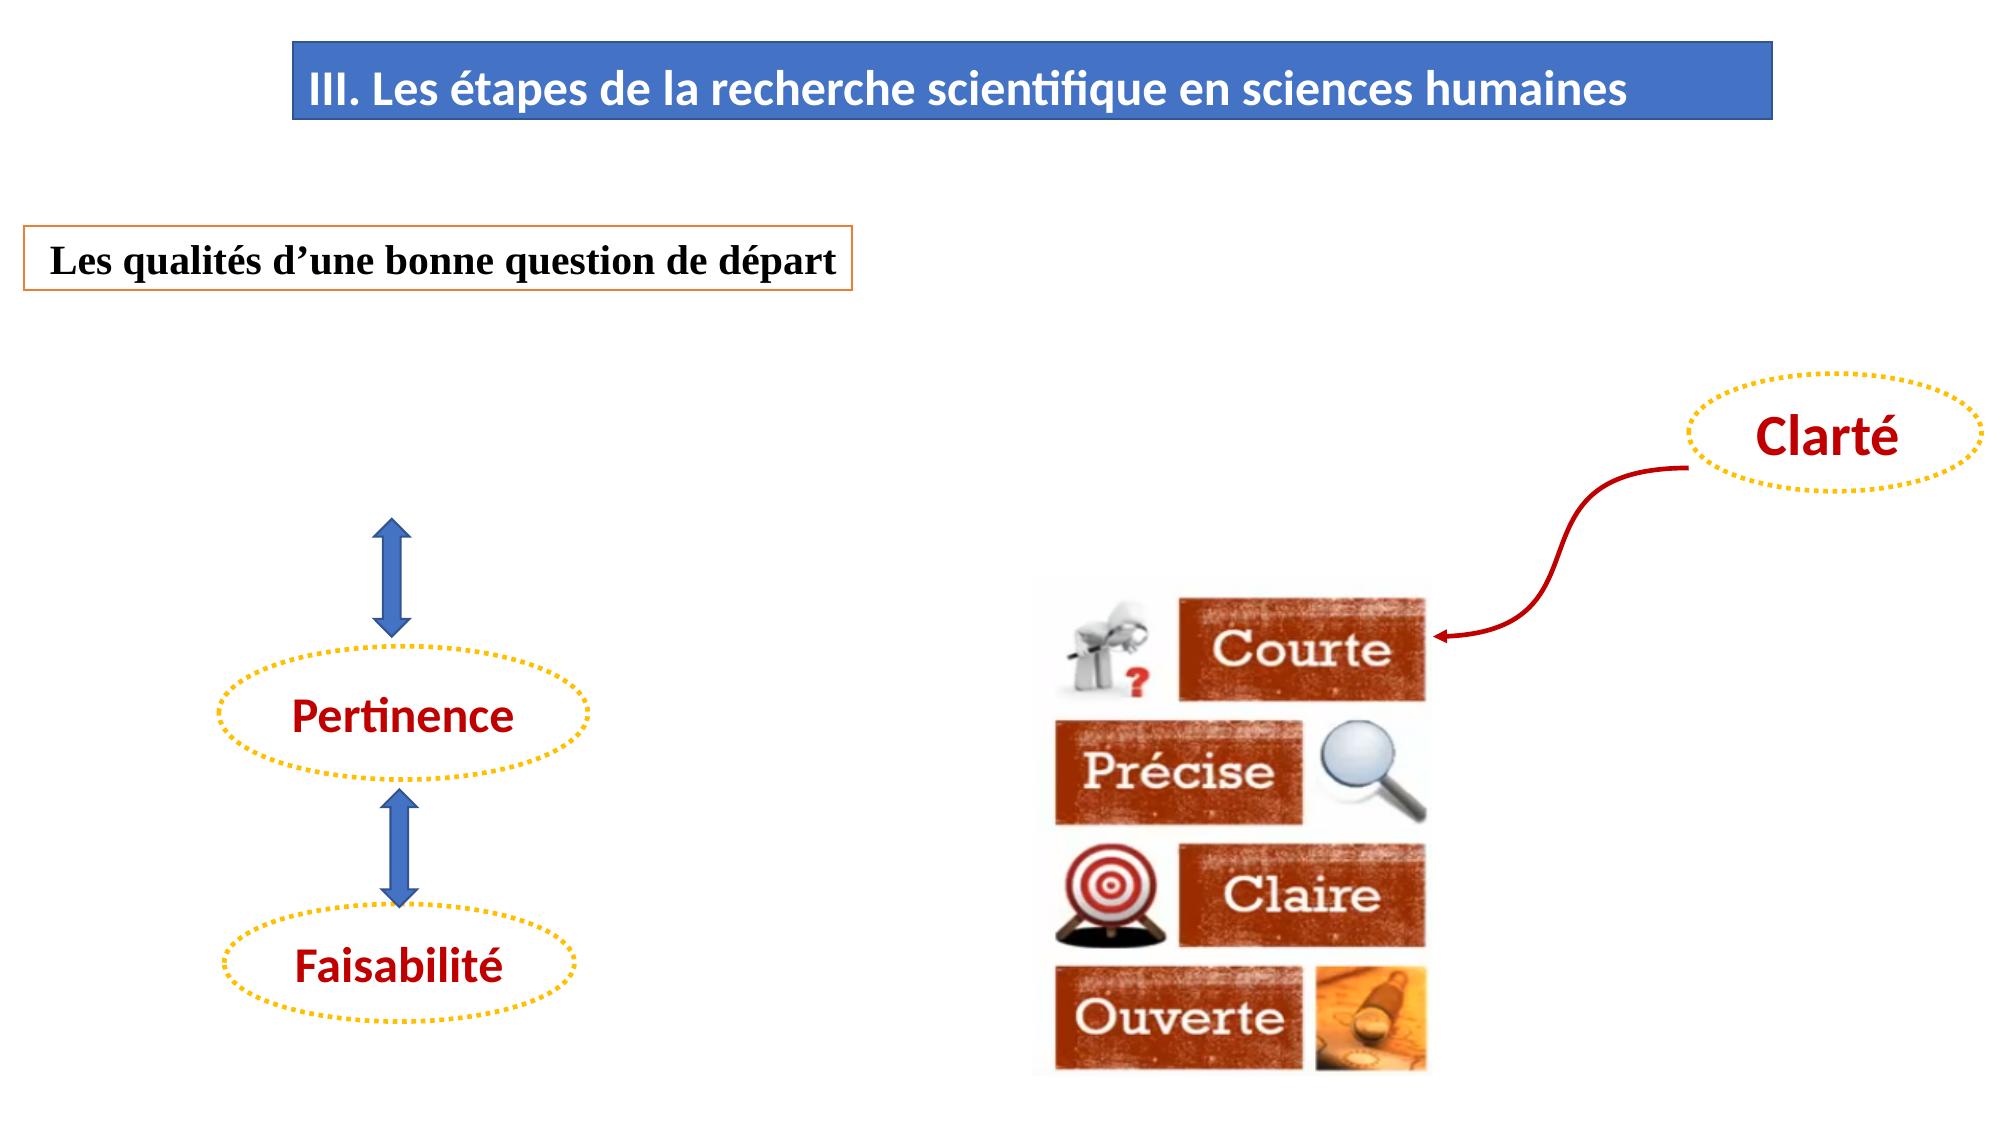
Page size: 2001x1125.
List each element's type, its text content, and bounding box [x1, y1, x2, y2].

text_box [371, 517, 412, 639]
picture [1032, 576, 1434, 1076]
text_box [1432, 467, 1689, 637]
text_box Clarté [1687, 372, 1983, 493]
text_box Pertinence [217, 645, 589, 781]
text_box III. Les étapes de la recherche scientifique en sciences humaines [292, 41, 1773, 120]
text_box Faisabilité [223, 902, 576, 1023]
text_box [379, 787, 420, 909]
text_box Les qualités d’une bonne question de départ [23, 225, 853, 291]
